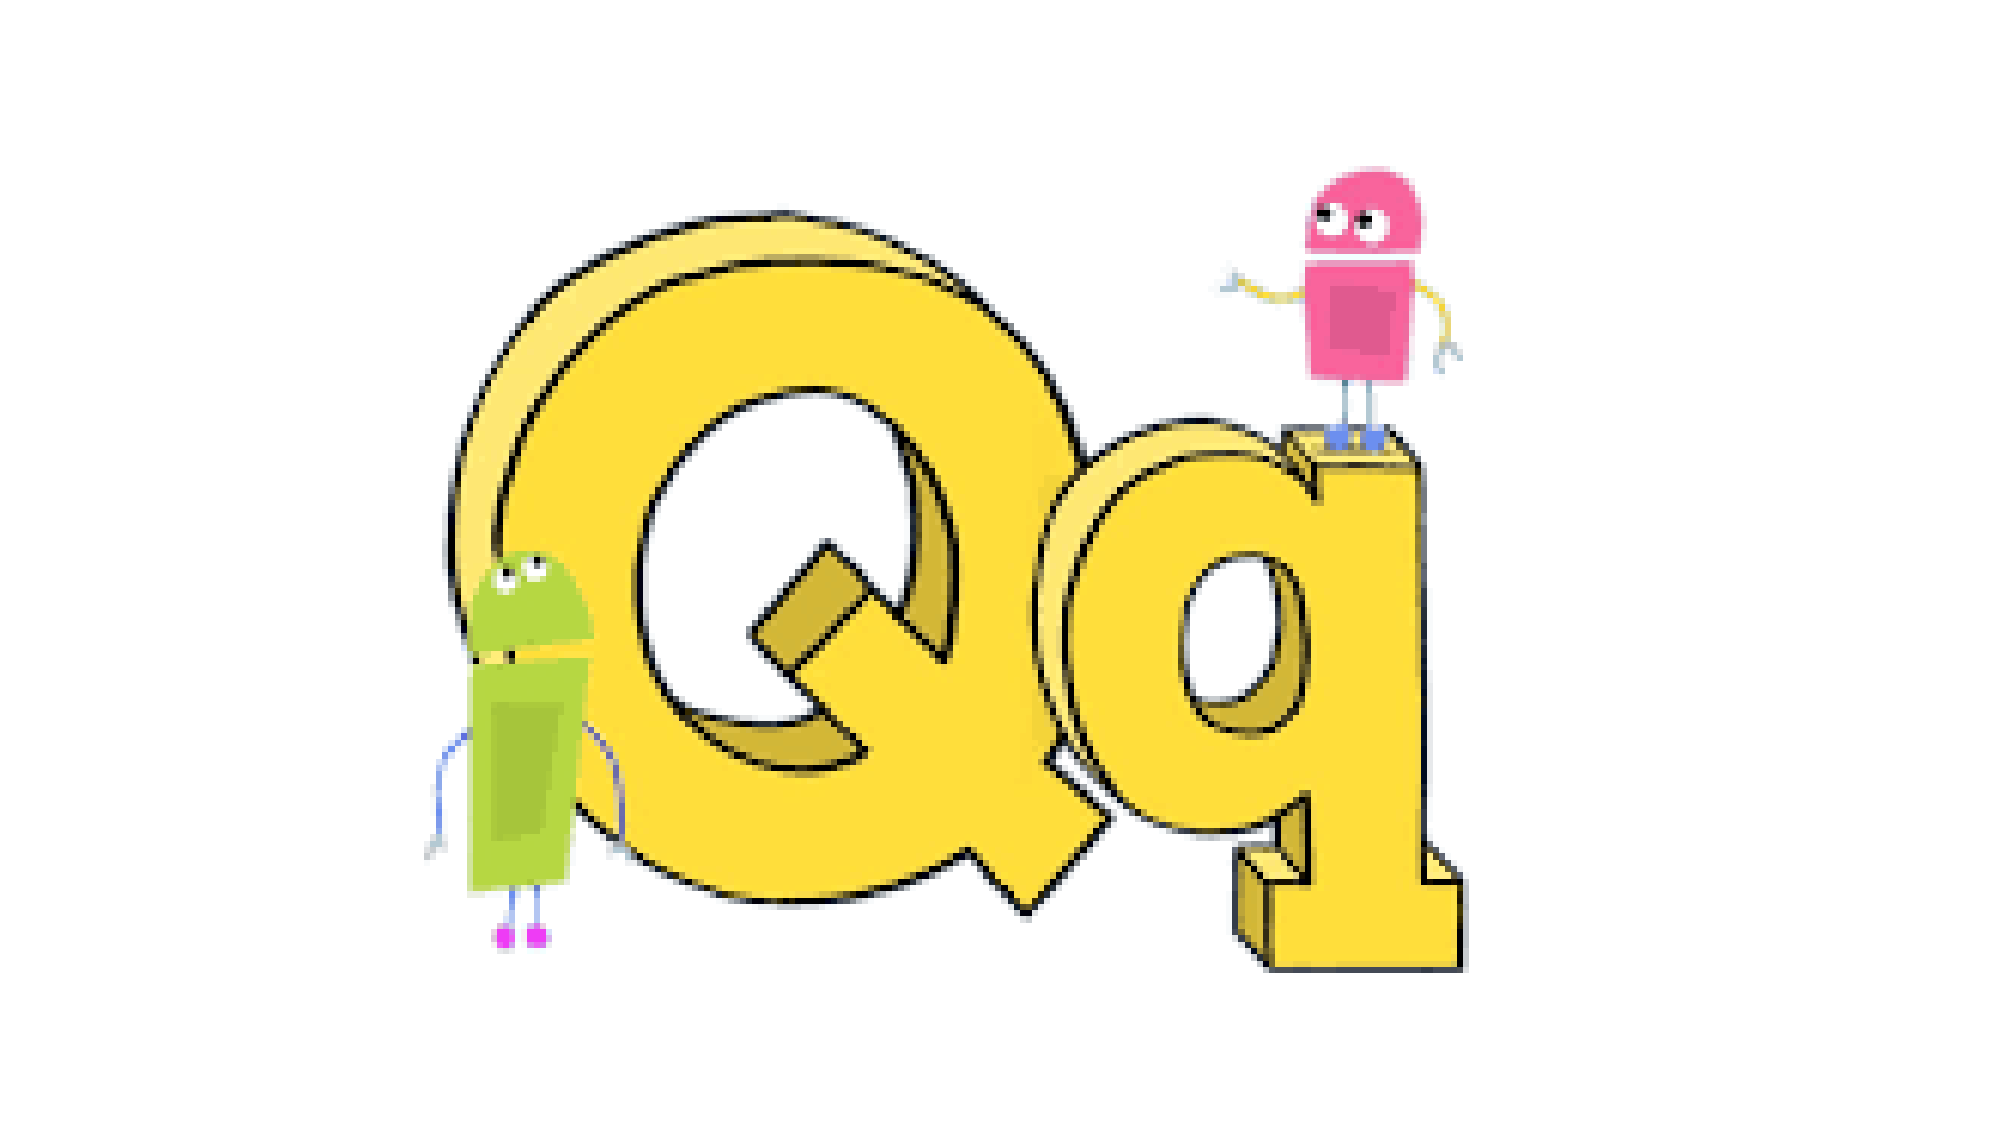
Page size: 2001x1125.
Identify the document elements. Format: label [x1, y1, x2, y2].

picture [54, 21, 1877, 1081]
